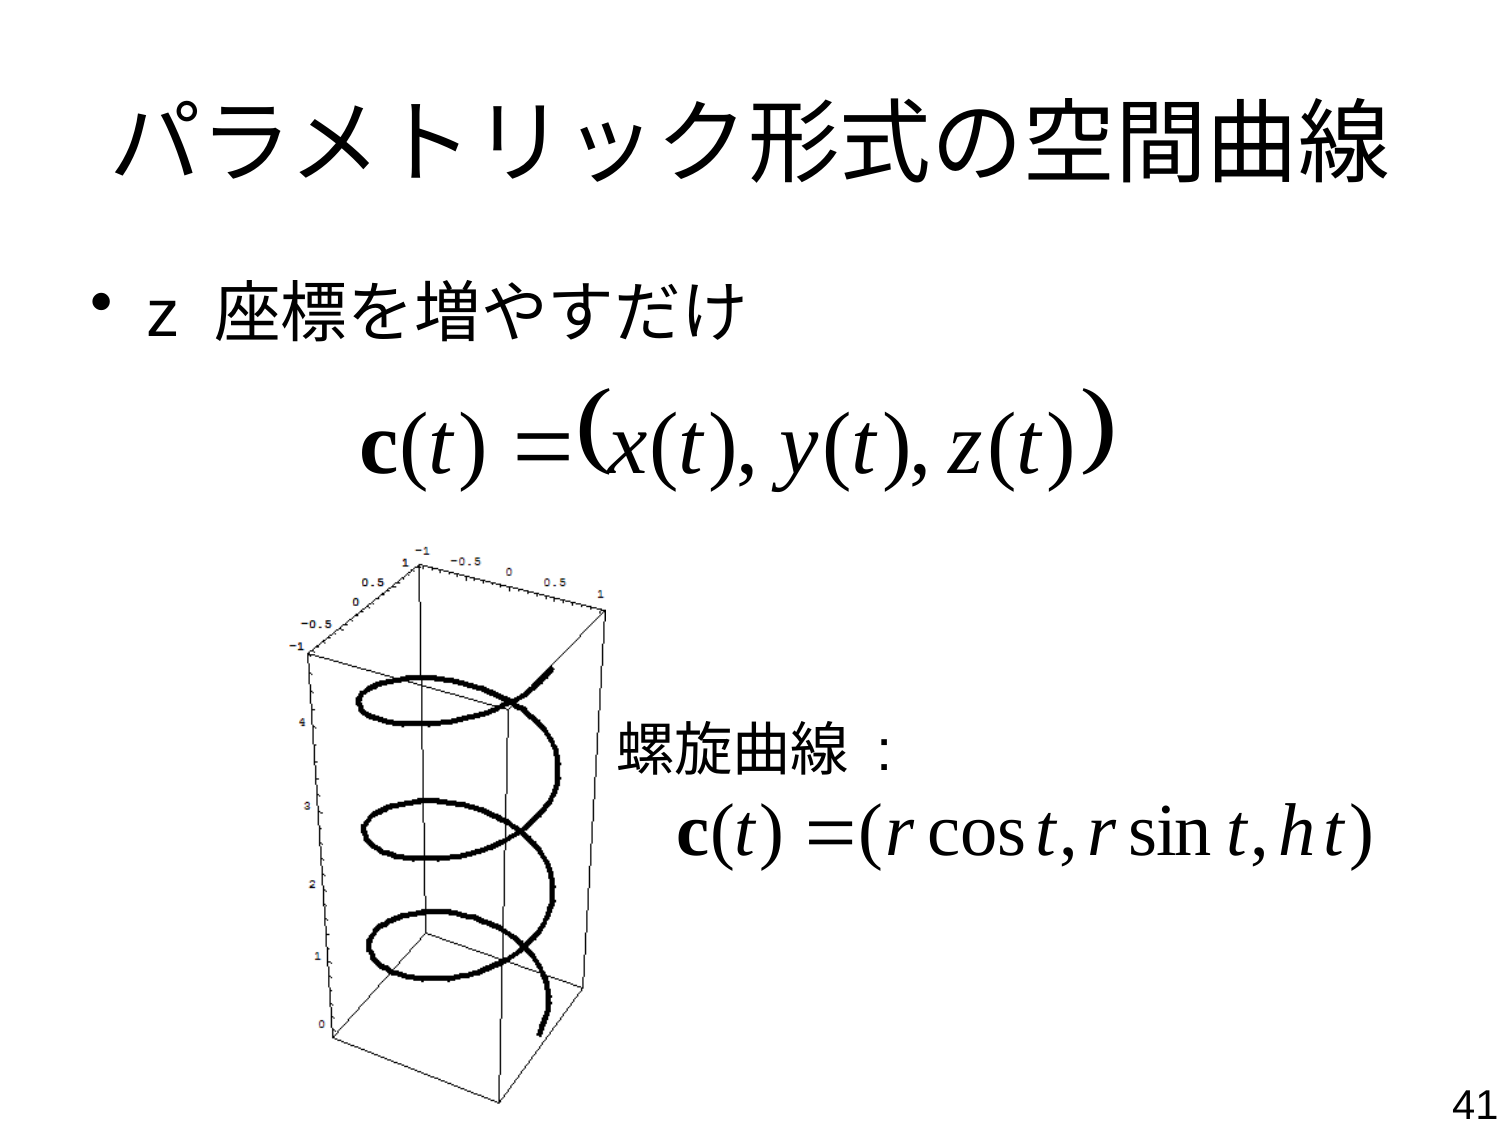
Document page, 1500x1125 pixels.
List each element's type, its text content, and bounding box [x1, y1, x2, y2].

title パラメトリック形式の空間曲線 [75, 45, 1425, 233]
slide_number 41 [1163, 1070, 1500, 1125]
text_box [348, 385, 1117, 511]
text_box 螺旋曲線 : [609, 704, 1010, 929]
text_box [666, 786, 1388, 887]
list z 座標を増やすだけ [75, 262, 1425, 1005]
picture [289, 538, 606, 1114]
